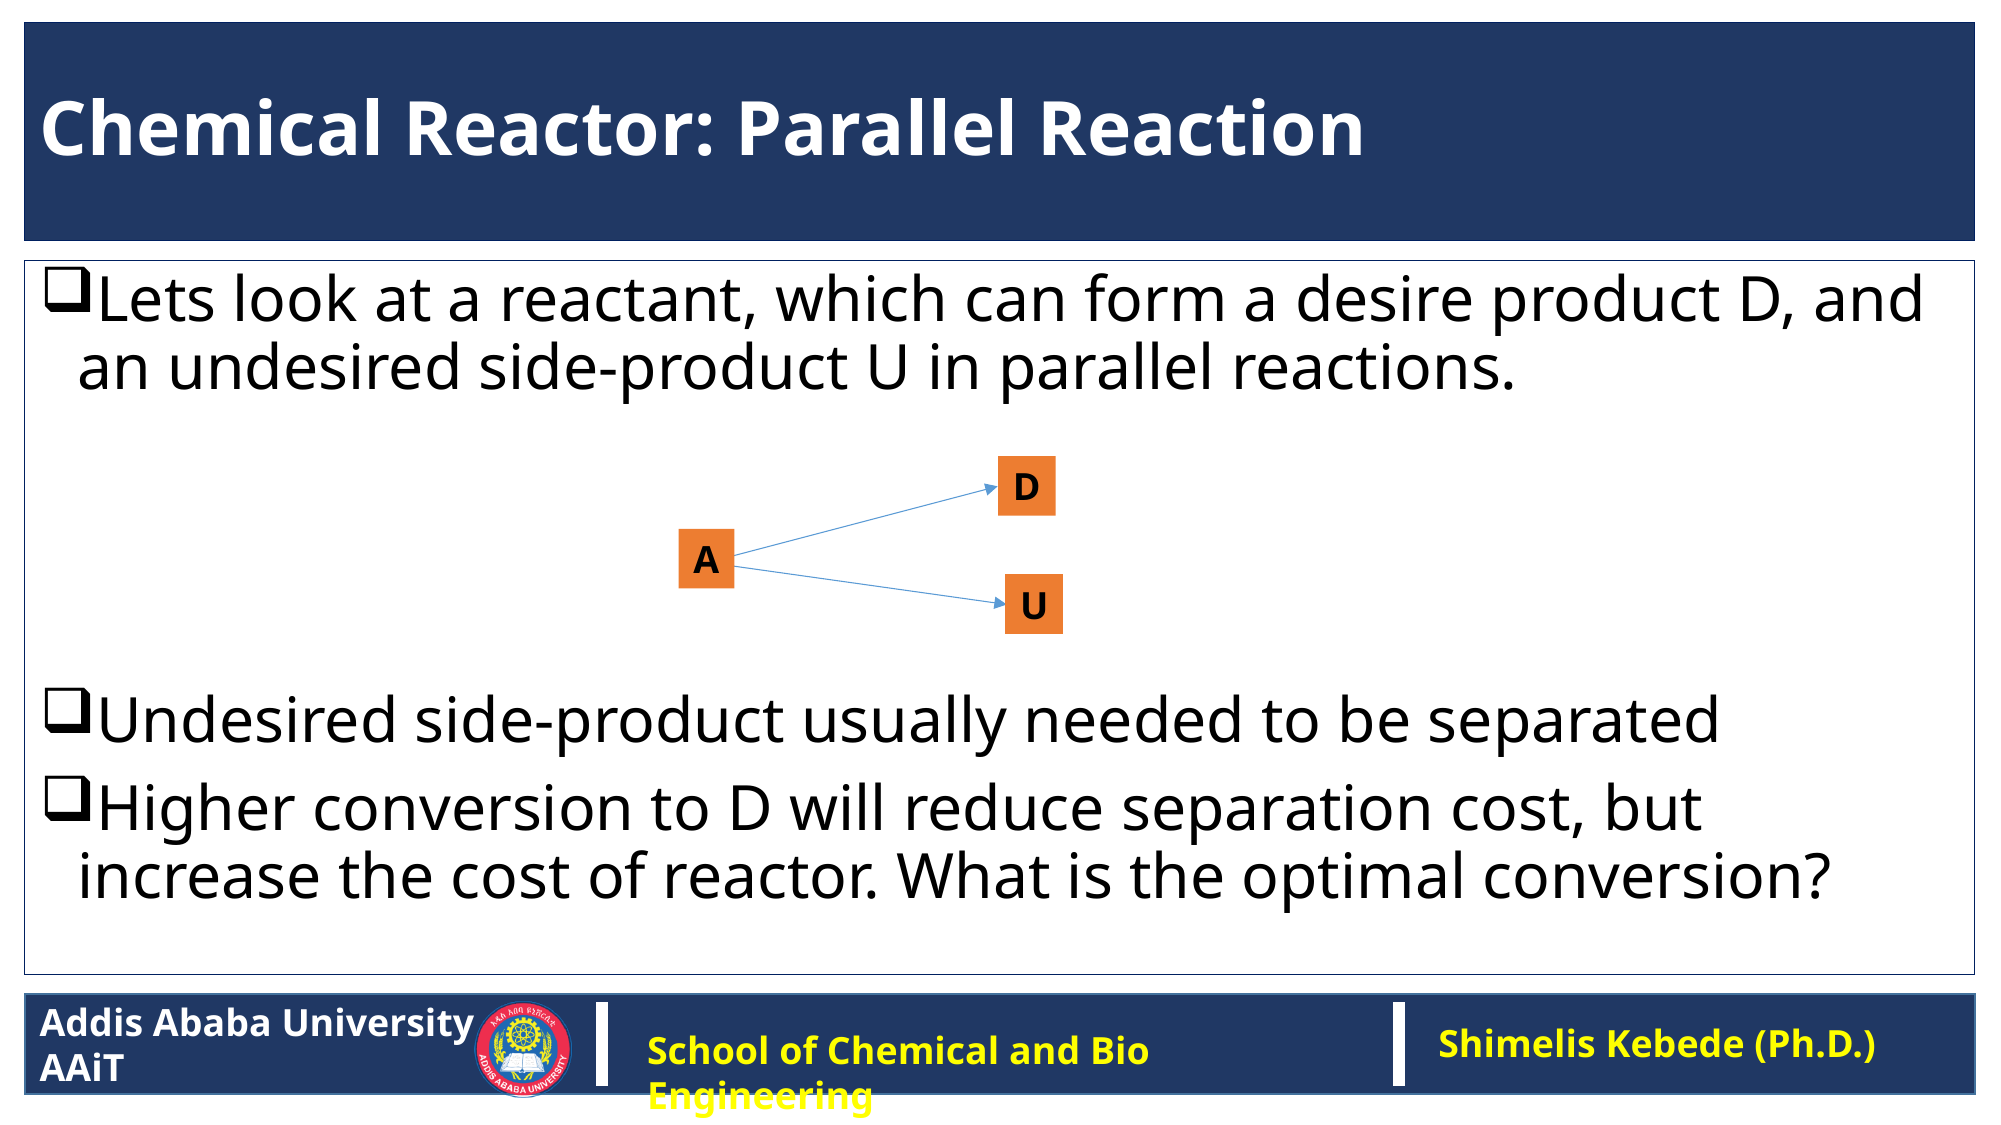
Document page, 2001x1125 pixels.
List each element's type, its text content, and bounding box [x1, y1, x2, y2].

list Lets look at a reactant, which can form a desire product D, and an undesired side-product U in parallel reactions. Undesired side-product usually needed to be separated Higher conversion to D will reduce separation cost, but increase the cost of reactor. What is the optimal conversion? [24, 260, 1975, 975]
title Chemical Reactor: Parallel Reaction [24, 22, 1975, 241]
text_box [677, 456, 1062, 635]
picture [474, 988, 573, 1100]
